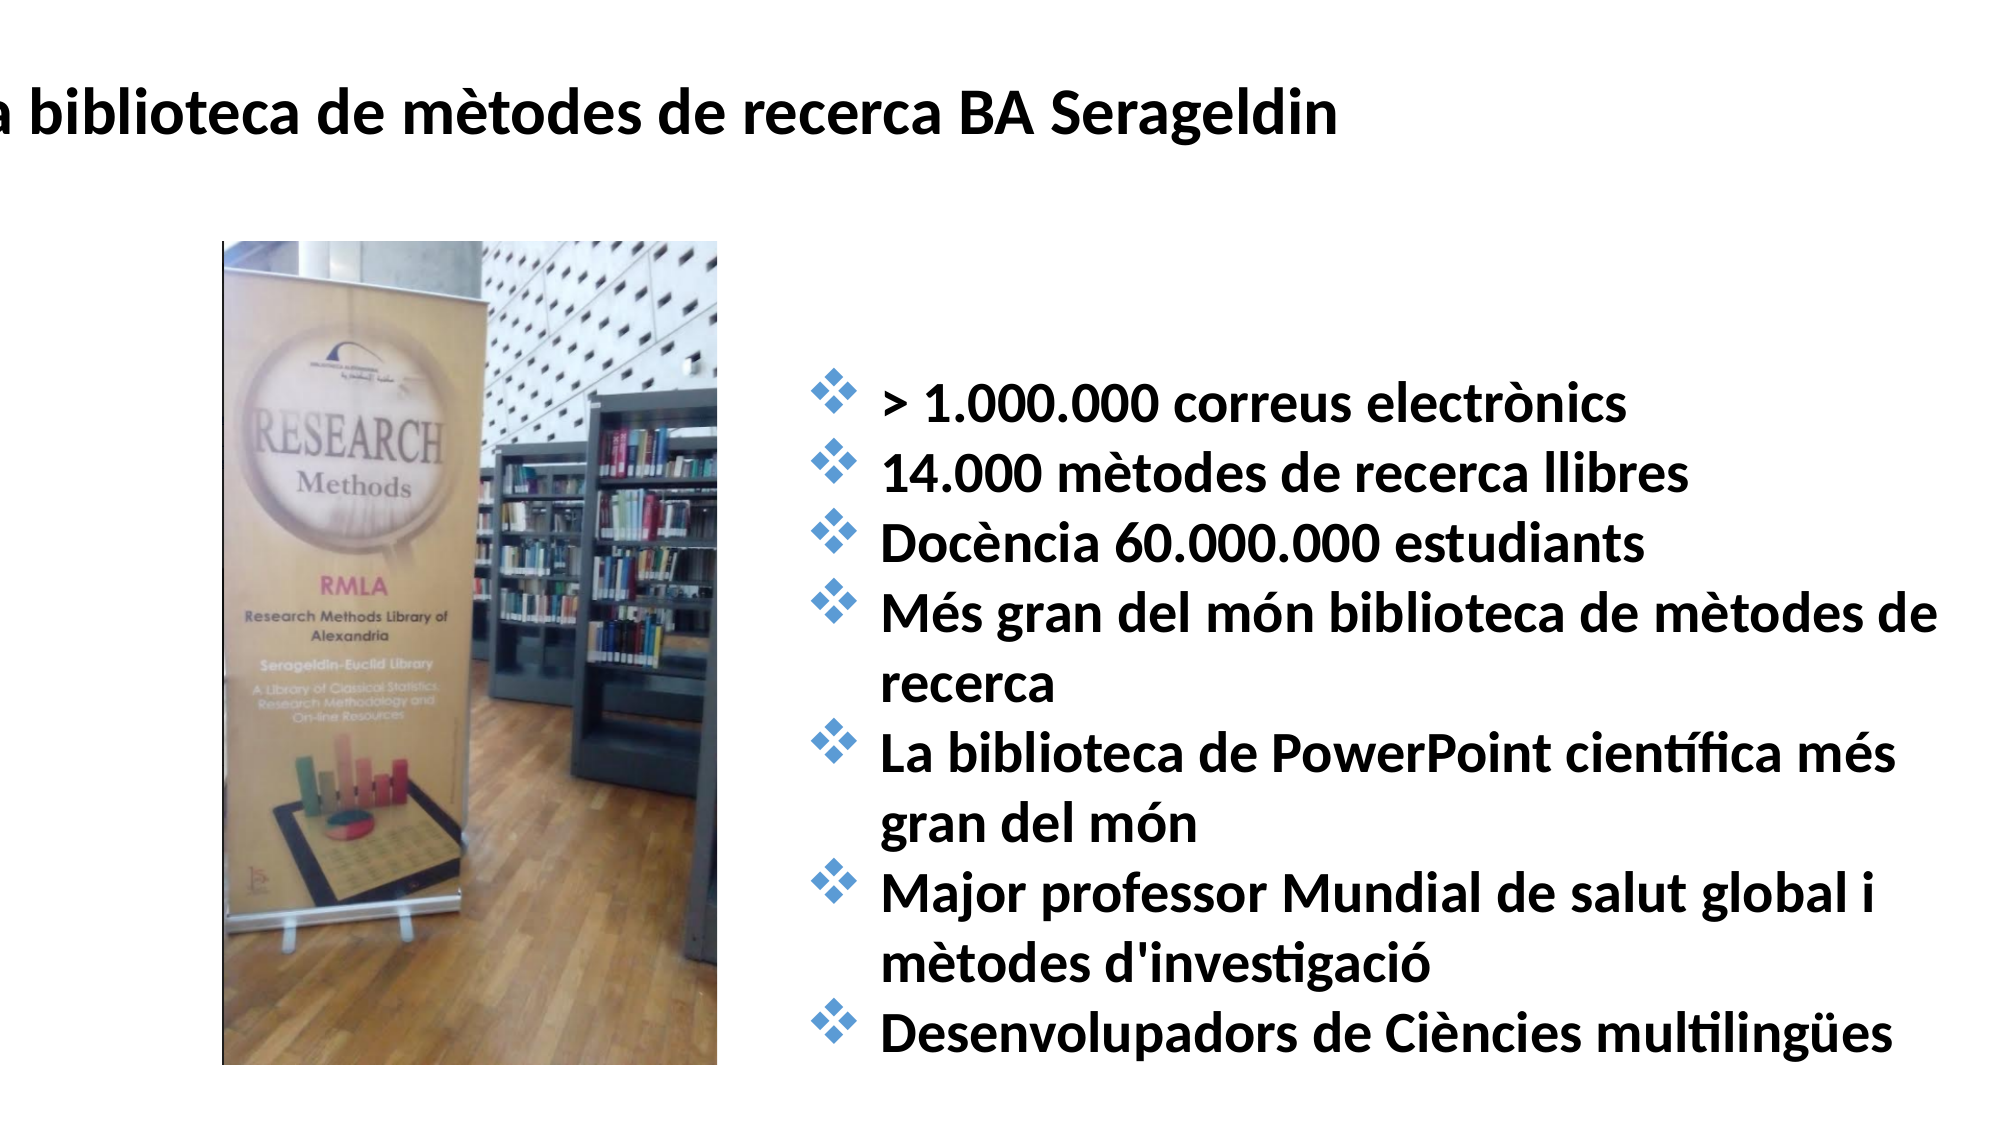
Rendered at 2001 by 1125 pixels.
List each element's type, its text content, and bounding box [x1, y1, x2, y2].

text_box La biblioteca de mètodes de recerca BA Serageldin [0, 60, 1356, 156]
text_box > 1.000.000 correus electrònics 14.000 mètodes de recerca llibres Docència 60.000.000 estudiants Més gran del món biblioteca de mètodes de recerca La biblioteca de PowerPoint científica més gran del món Major professor Mundial de salut global i mètodes d'investigació Desenvolupadors de Ciències multilingües [790, 356, 2000, 1125]
picture [222, 241, 718, 1065]
